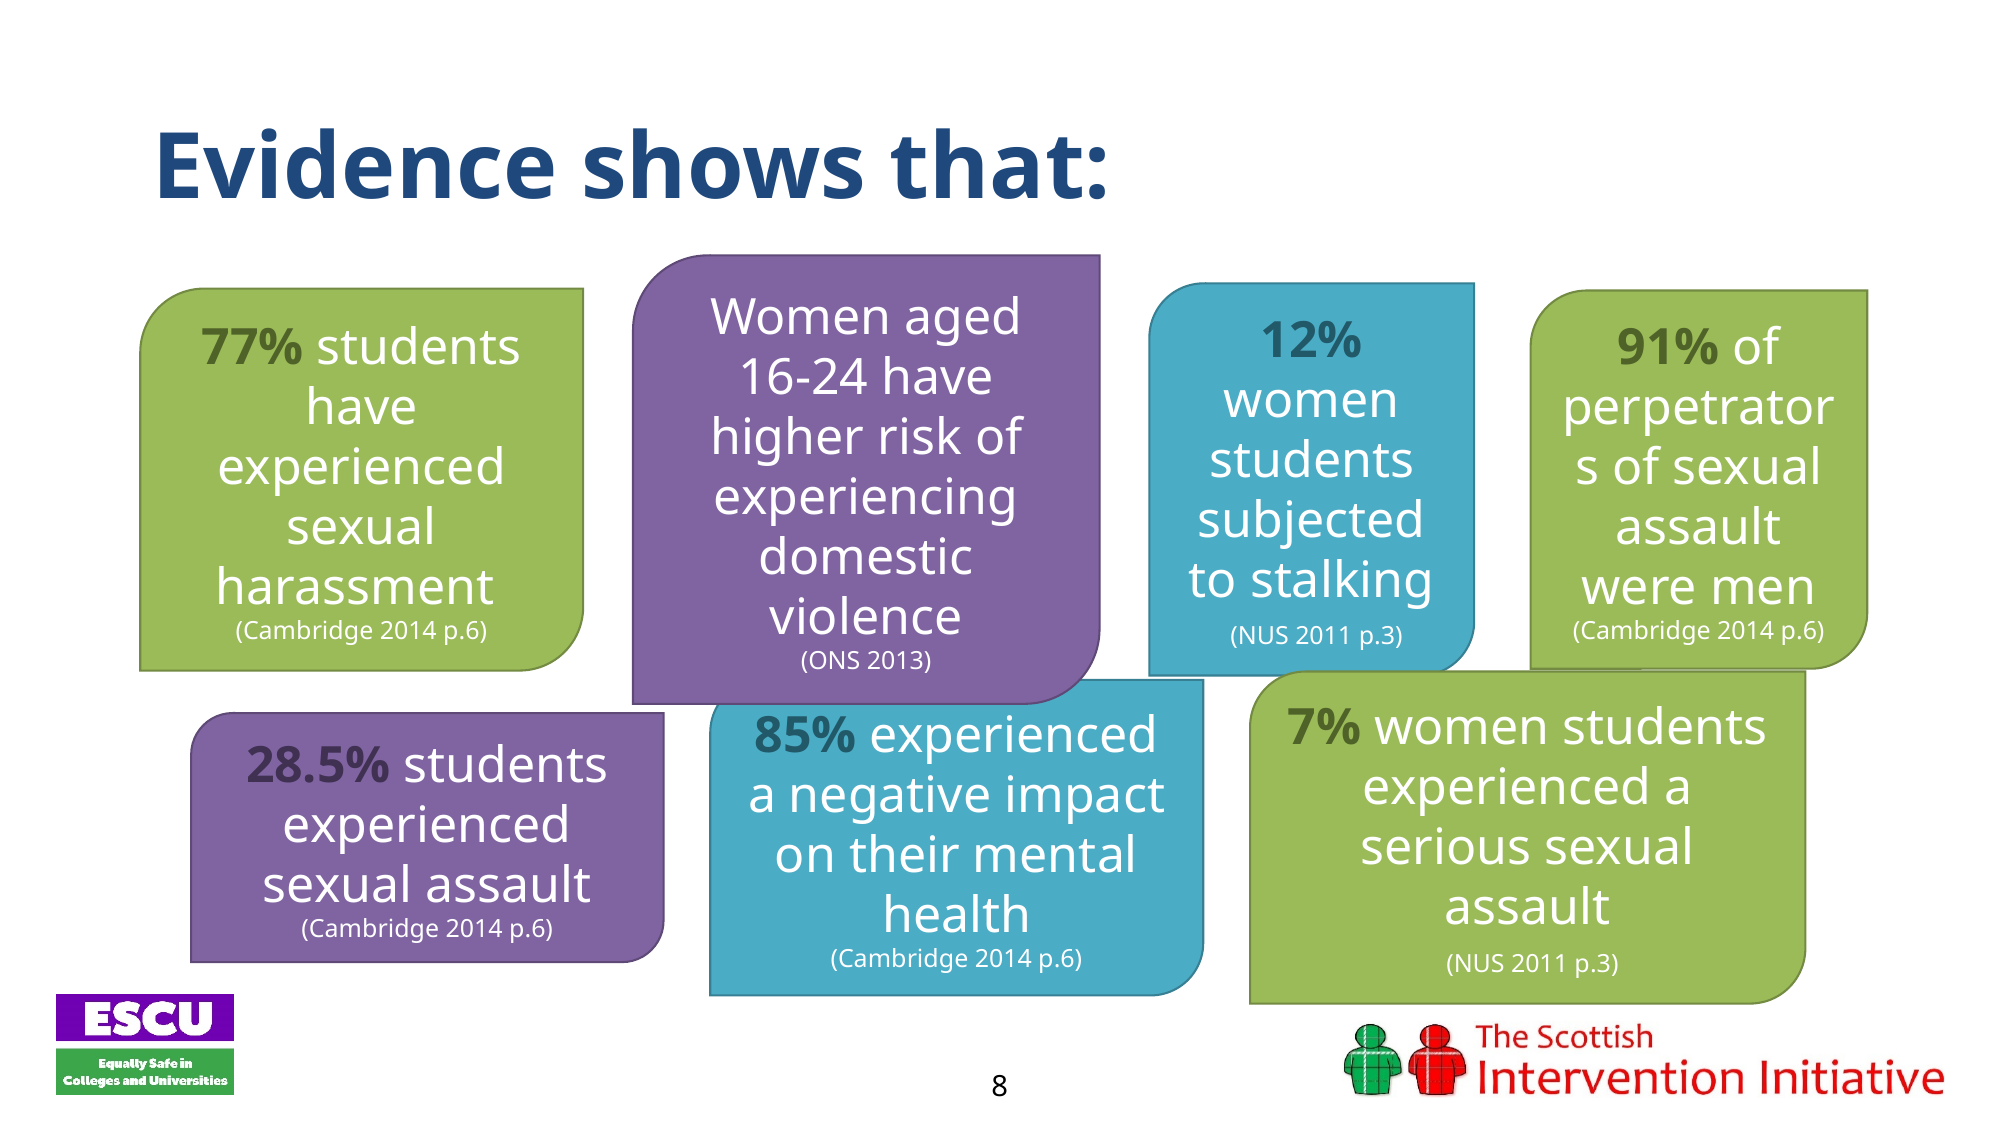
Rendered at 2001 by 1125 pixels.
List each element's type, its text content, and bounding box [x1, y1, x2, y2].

text_box 7% women students experienced a serious sexual assault (NUS 2011 p.3) [1249, 670, 1807, 1005]
text_box 91% of perpetrators of sexual assault were men (Cambridge 2014 p.6) [1529, 289, 1869, 670]
text_box 85% experienced a negative impact on their mental health (Cambridge 2014 p.6) [709, 678, 1205, 997]
text_box 77% students have experienced sexual harassment (Cambridge 2014 p.6) [139, 287, 585, 672]
title Evidence shows that: [137, 59, 1863, 278]
picture [56, 994, 234, 1095]
text_box Women aged 16-24 have higher risk of experiencing domestic violence (ONS 2013) [631, 254, 1101, 705]
text_box 12% women students subjected to stalking (NUS 2011 p.3) [1148, 282, 1476, 677]
picture [1342, 1021, 1945, 1098]
text_box 28.5% students experienced sexual assault (Cambridge 2014 p.6) [190, 711, 665, 964]
